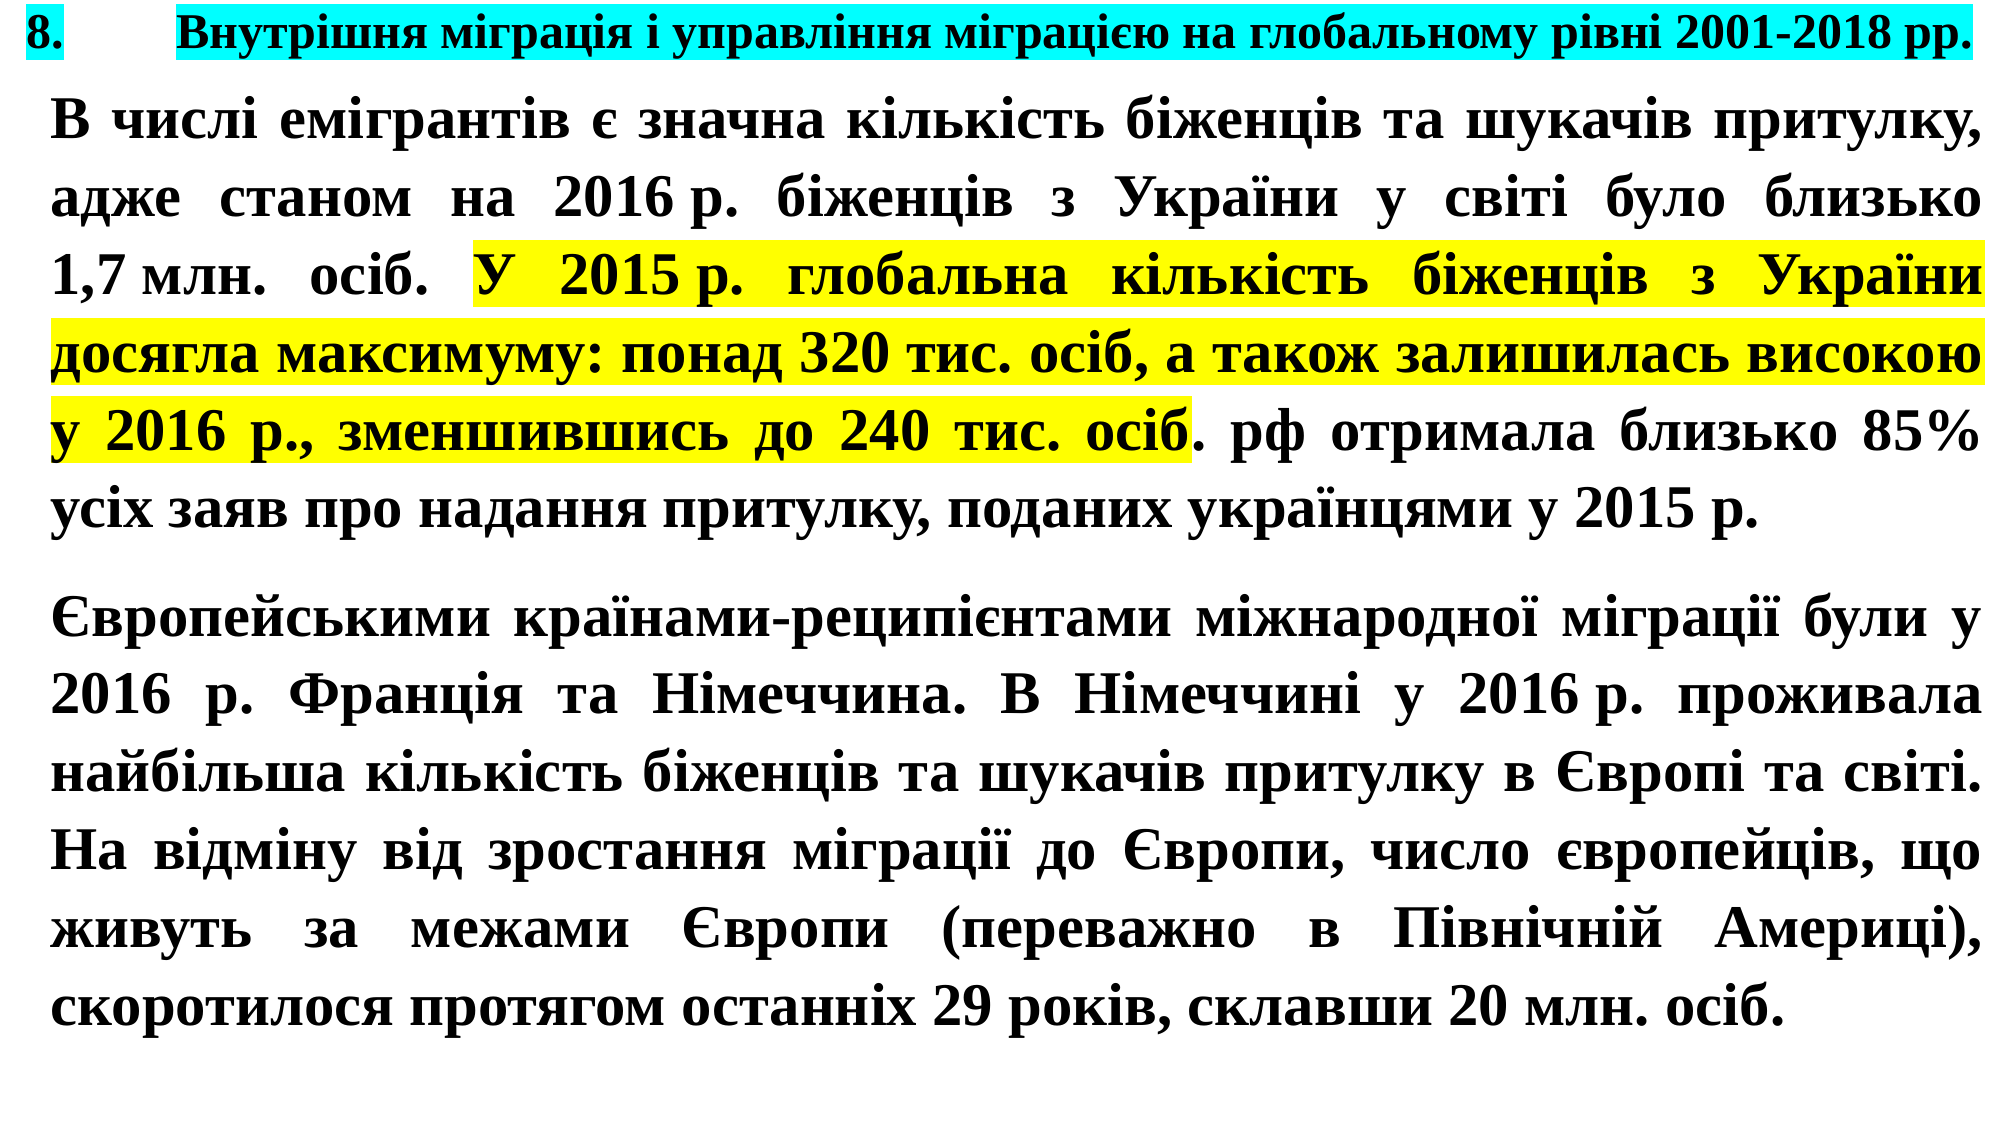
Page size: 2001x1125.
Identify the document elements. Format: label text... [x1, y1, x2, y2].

title 8. Внутрішня міграція і управління міграцією на глобальному рівні 2001-2018 рр. [0, 0, 2000, 65]
list В числі емігрантів є значна кількість біженців та шукачів притулку, адже станом на 2016 р. біженців з України у світі було близько 1,7 млн. осіб. У 2015 р. глобальна кількість біженців з України досягла максимуму: понад 320 тис. осіб, а також залишилась високою у 2016 р., зменшившись до 240 тис. осіб. рф отримала близько 85% усіх заяв про надання притулку, поданих українцями у 2015 р. Європейськими країнами-реципієнтами міжнародної міграції були у 2016 р. Франція та Німеччина. В Німеччині у 2016 р. проживала найбільша кількість біженців та шукачів притулку в Європі та світі. На відміну від зростання міграції до Європи, число європейців, що живуть за межами Європи (переважно в Північній Америці), скоротилося протягом останніх 29 років, склавши 20 млн. осіб. [0, 65, 2000, 1125]
